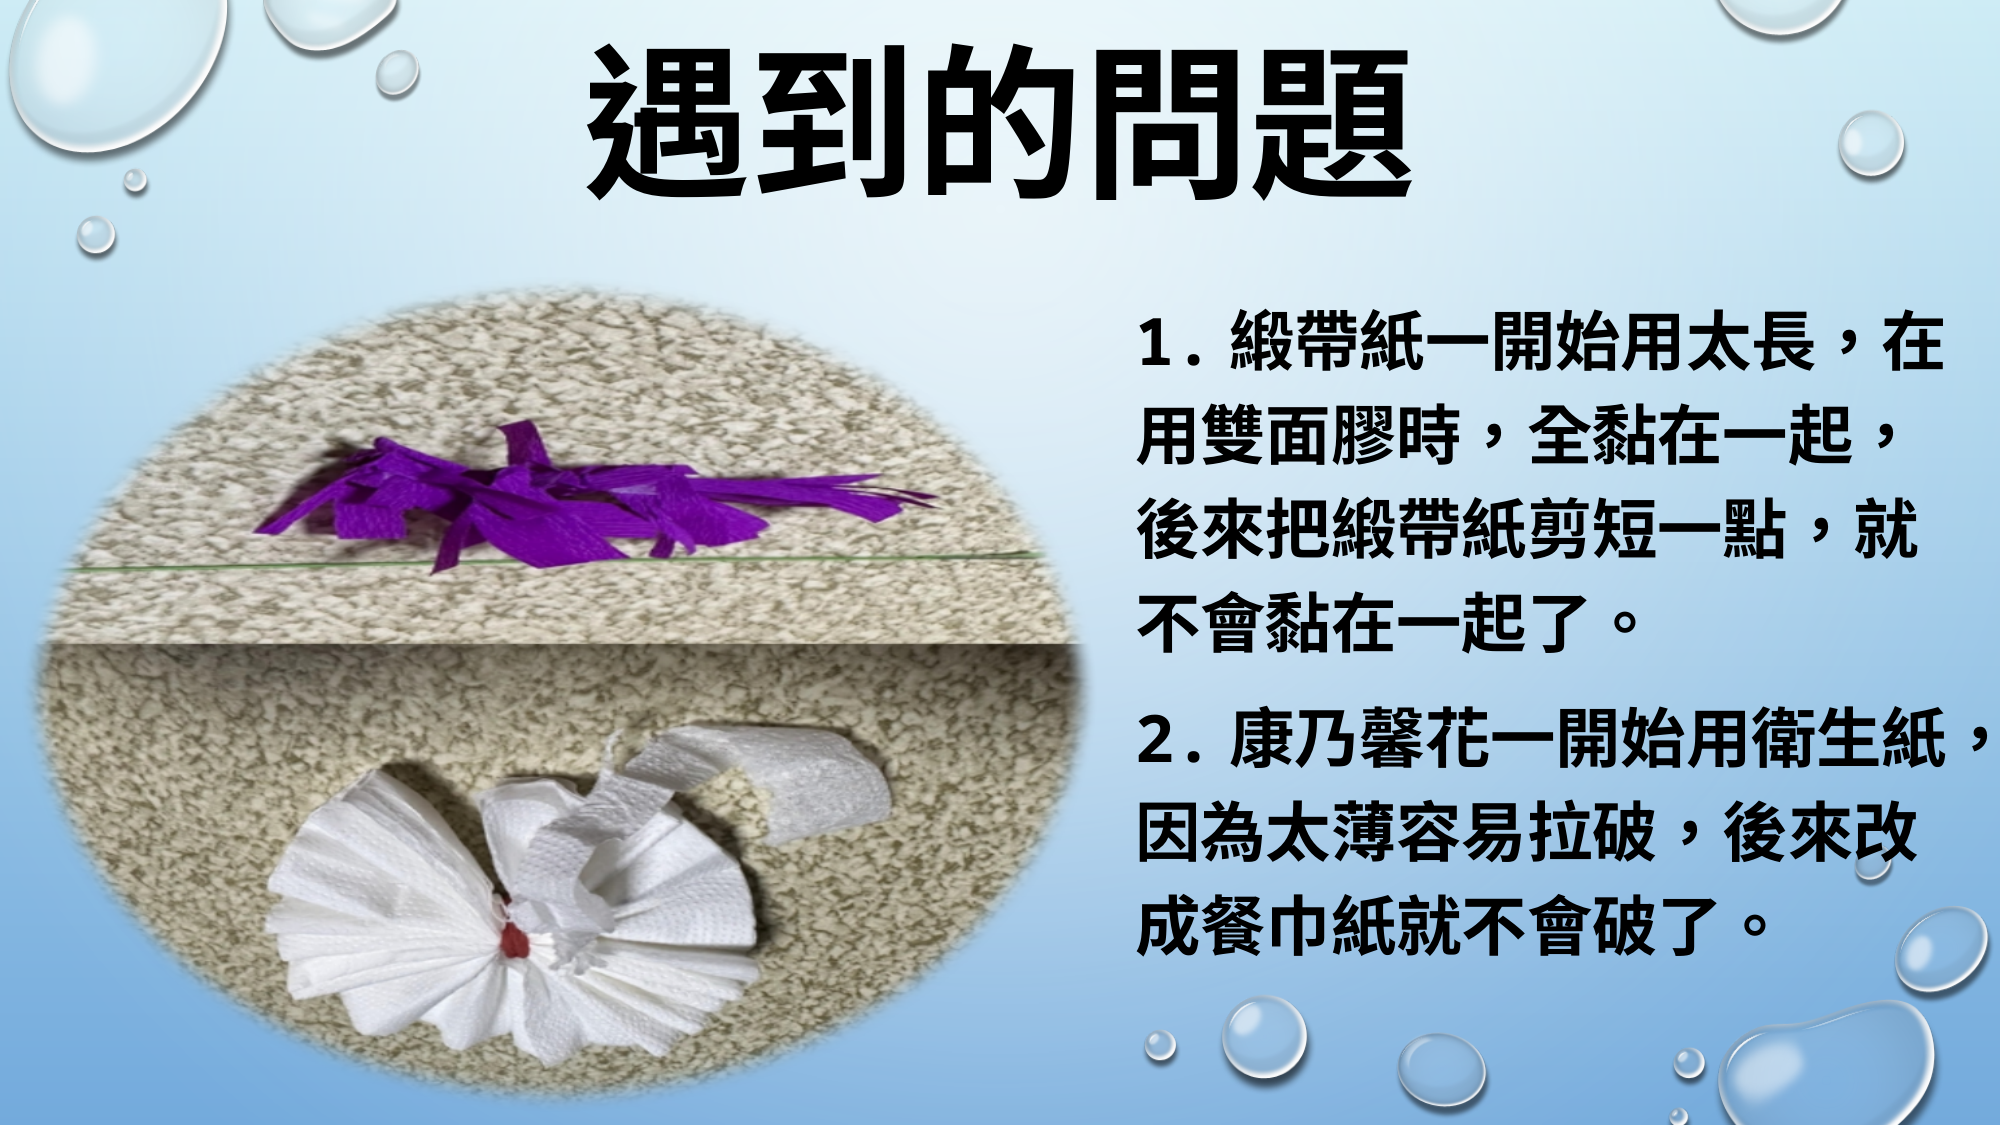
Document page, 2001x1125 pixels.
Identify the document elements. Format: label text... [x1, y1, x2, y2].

list 1.緞帶紙一開始用太長，在用雙面膠時，全黏在一起，後來把緞帶紙剪短一點，就不會黏在一起了。 2.康乃馨花一開始用衛生紙，因為太薄容易拉破，後來改成餐巾紙就不會破了。 [1120, 277, 1979, 977]
picture [0, 263, 2000, 1125]
title 遇到的問題 [0, 0, 2000, 263]
